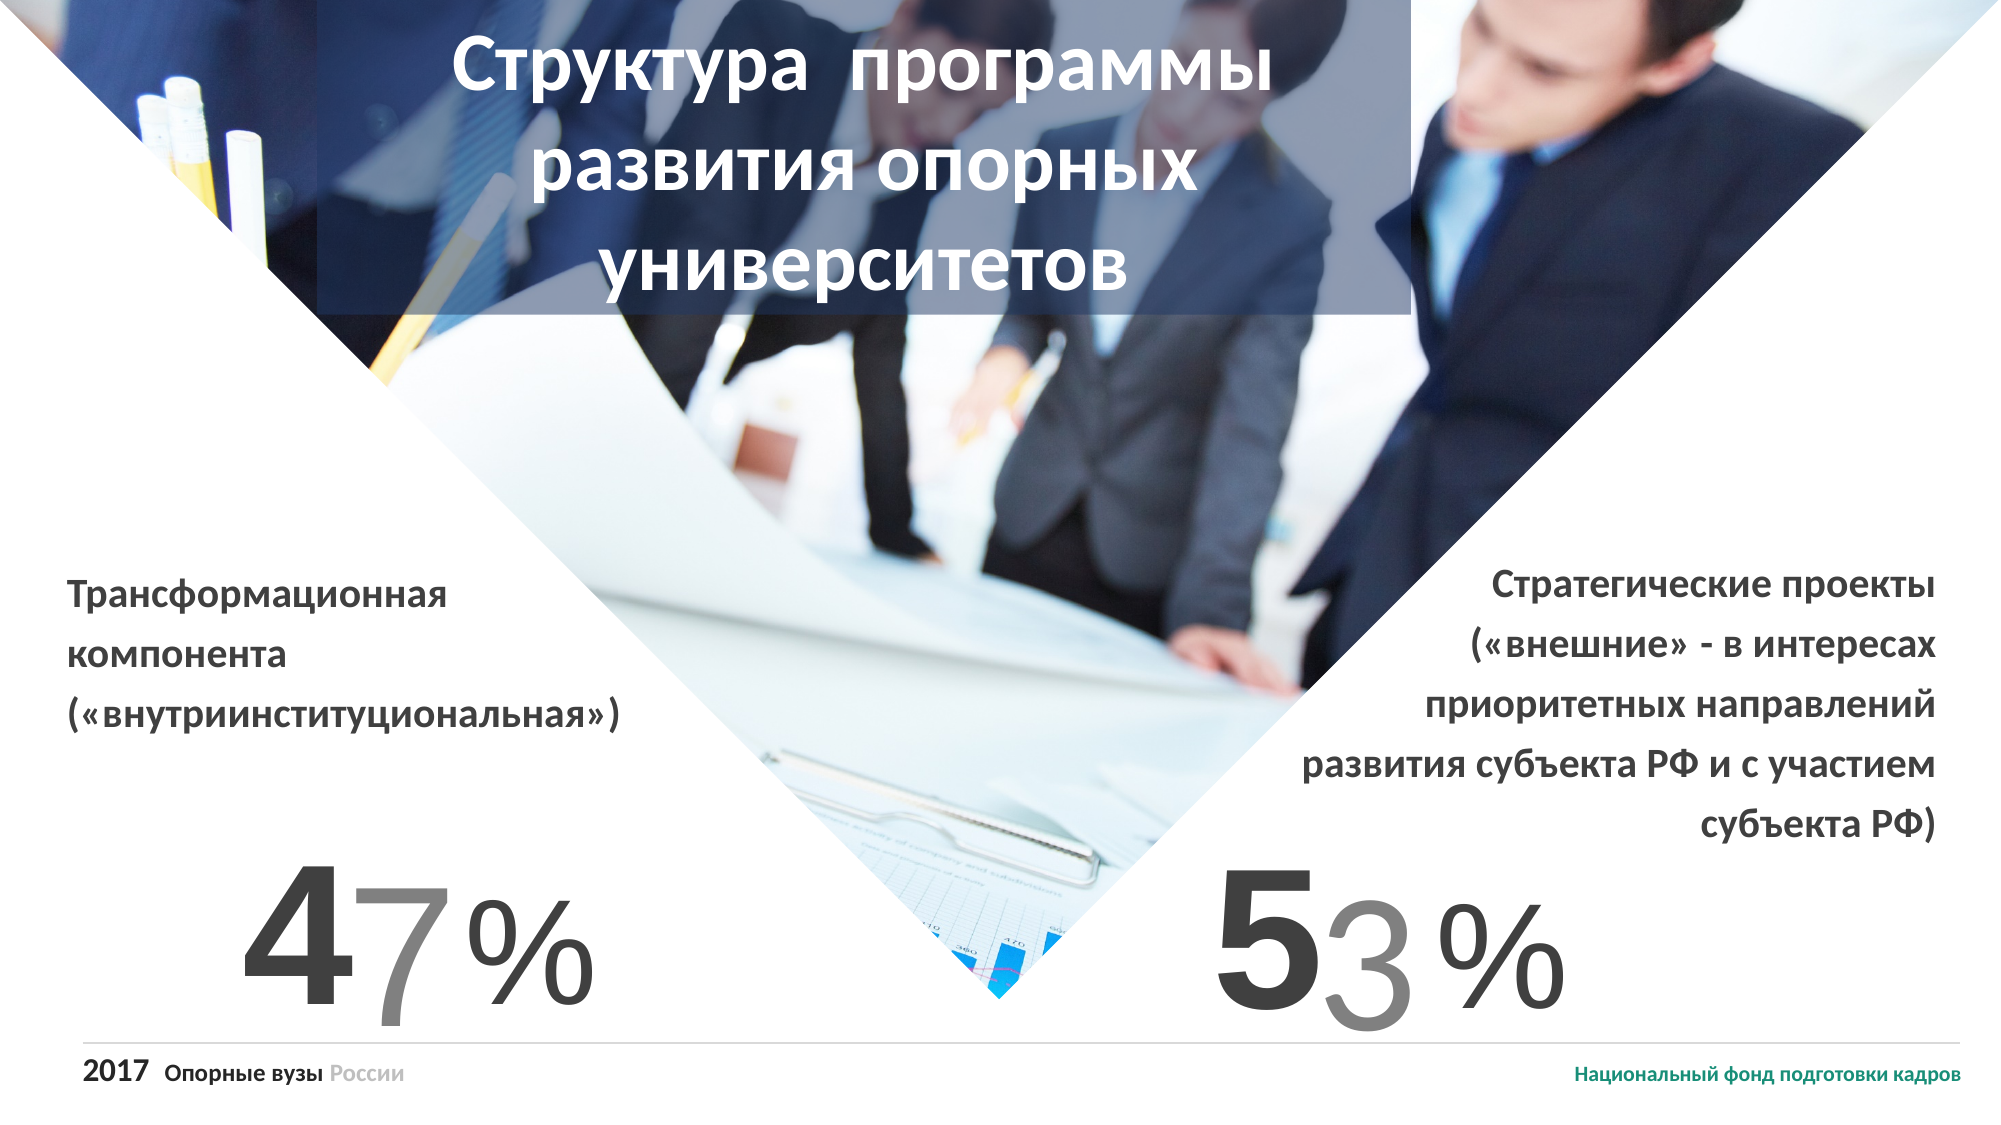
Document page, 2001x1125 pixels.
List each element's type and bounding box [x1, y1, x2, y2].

text_box [1196, 753, 1586, 1081]
picture [0, 0, 1999, 1000]
text_box [225, 749, 615, 1077]
